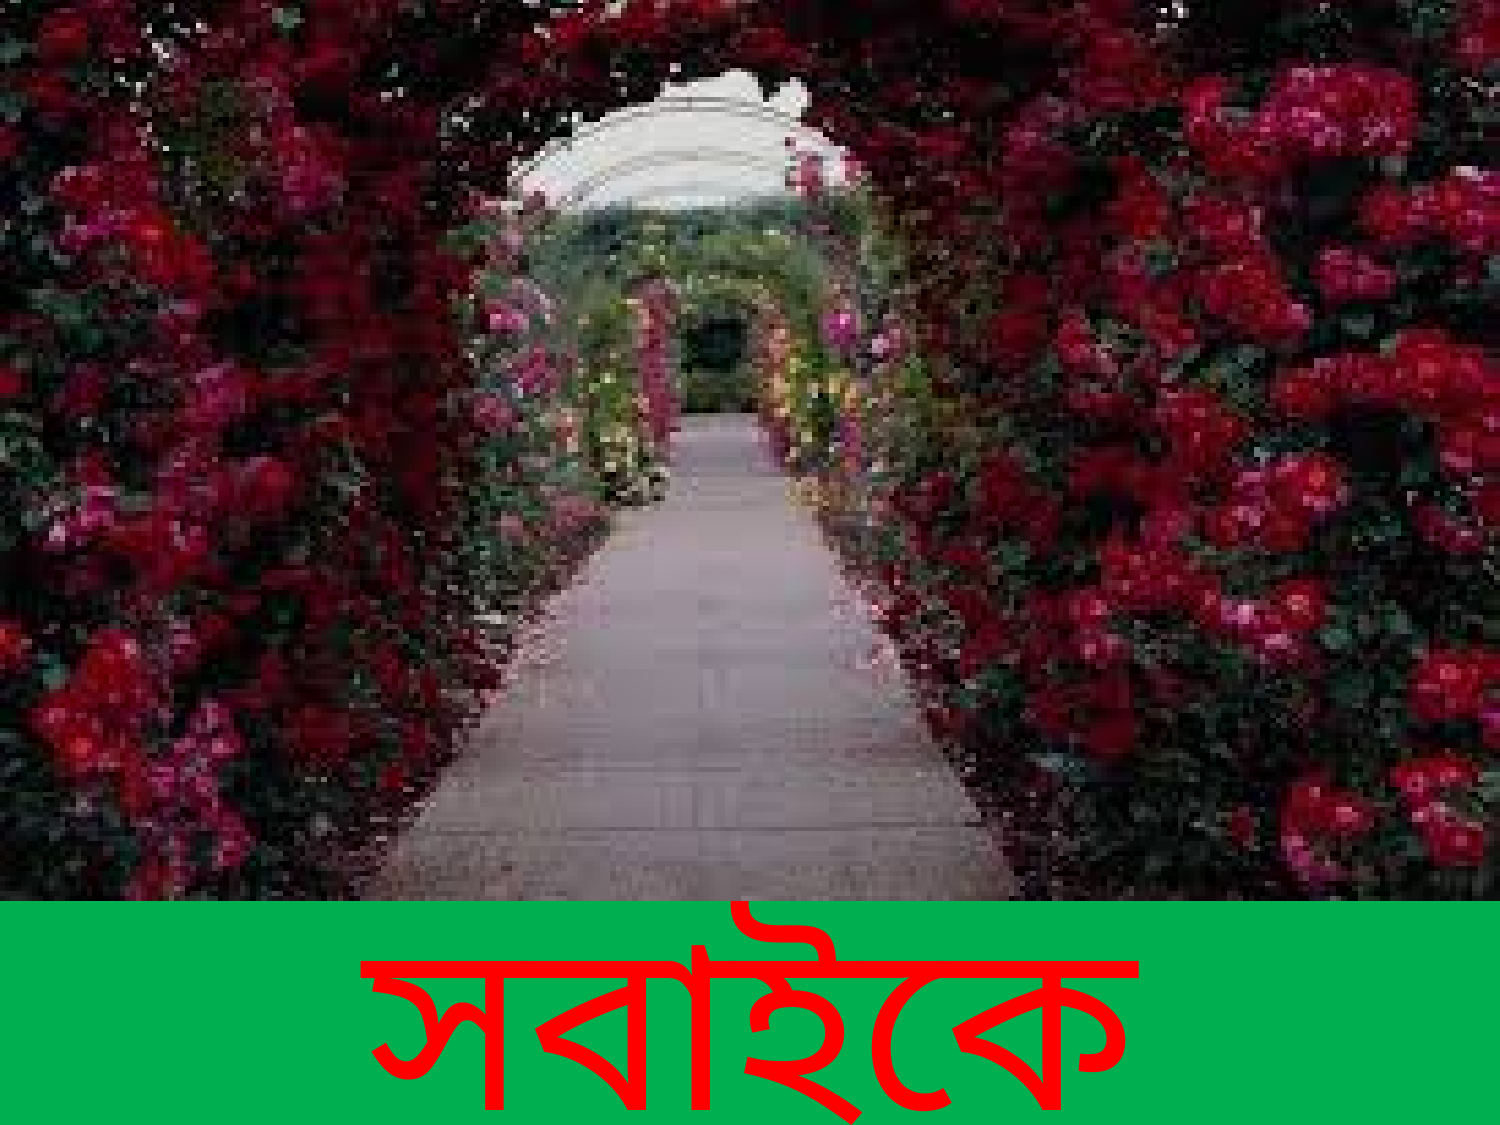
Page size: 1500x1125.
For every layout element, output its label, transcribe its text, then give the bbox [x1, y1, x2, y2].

picture [0, 0, 1500, 901]
text_box সবাইকে ধন্যবাদ [0, 901, 1500, 1125]
